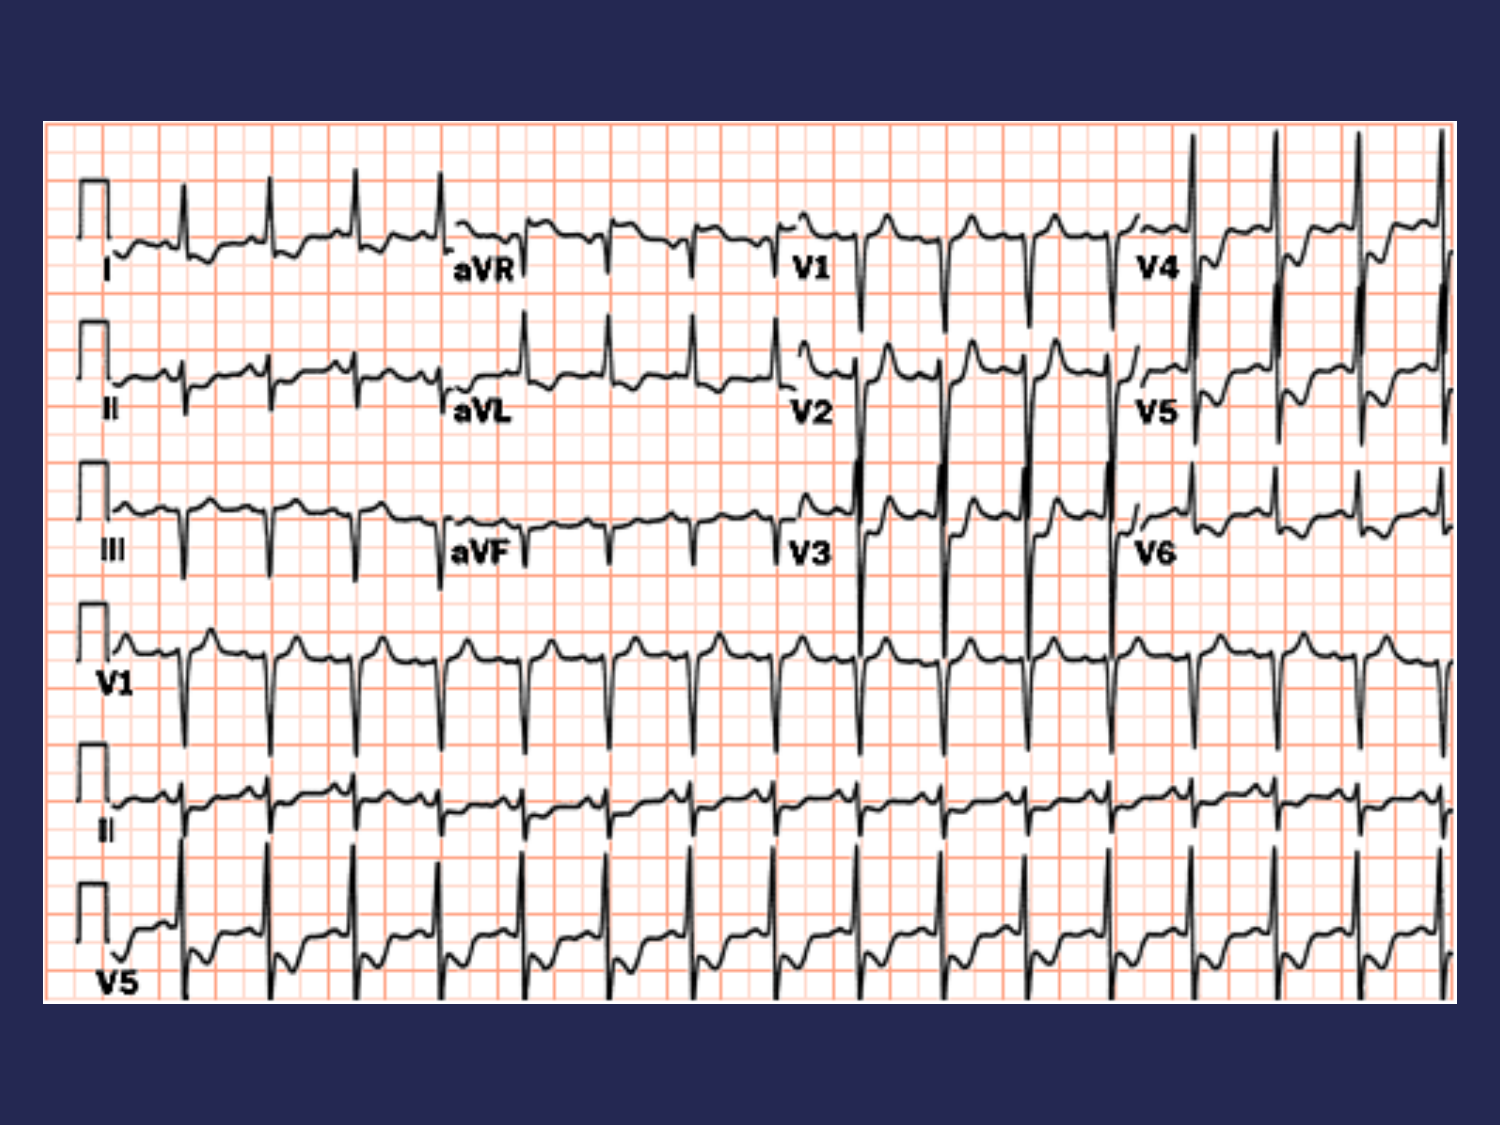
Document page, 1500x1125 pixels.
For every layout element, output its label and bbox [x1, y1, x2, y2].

picture [43, 121, 1457, 1004]
